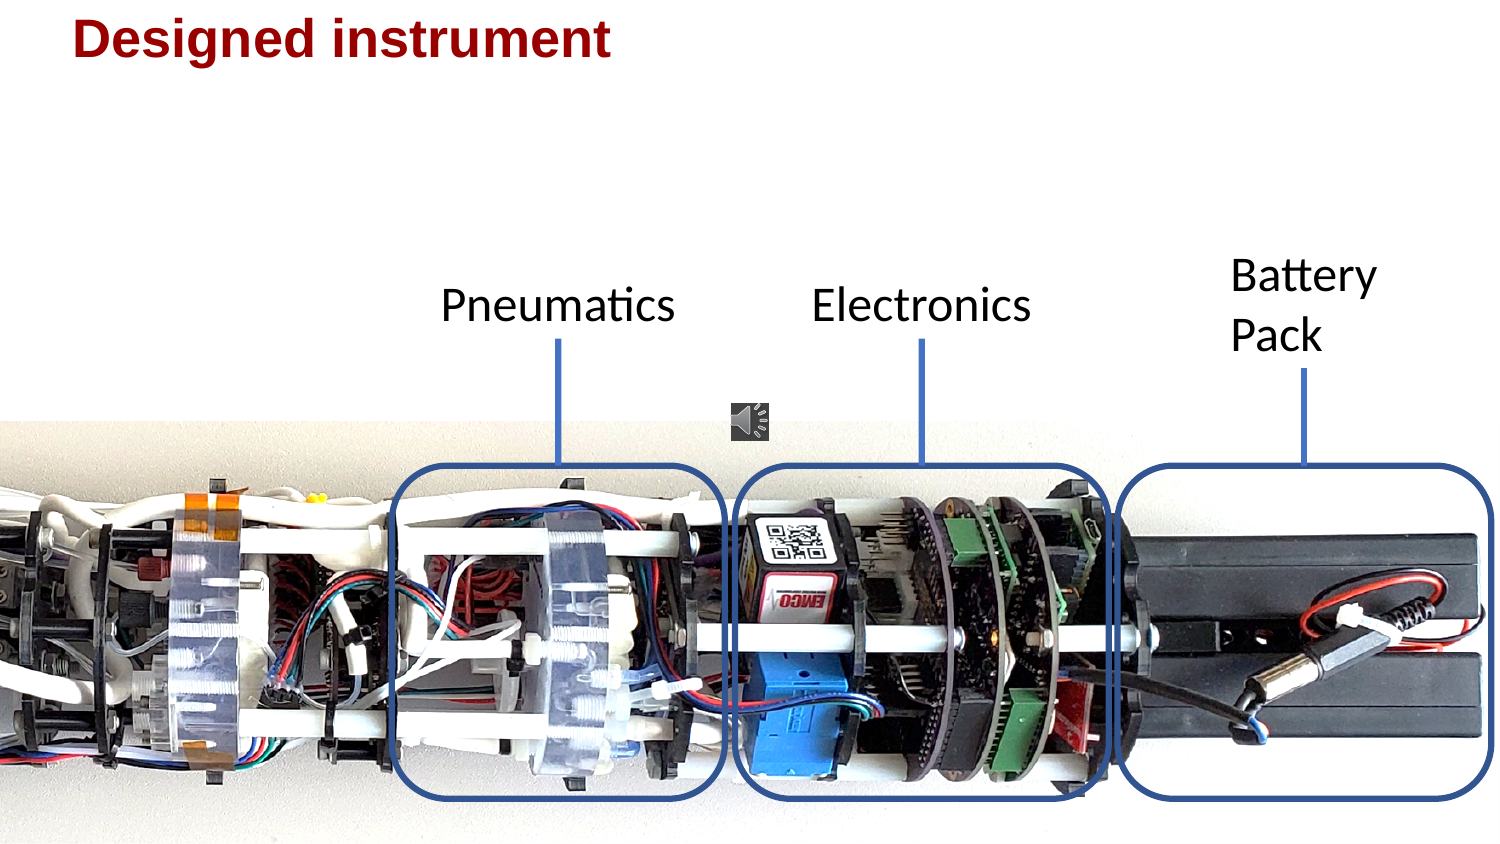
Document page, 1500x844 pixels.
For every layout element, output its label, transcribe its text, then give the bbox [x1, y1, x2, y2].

text_box Pneumatics [425, 263, 691, 339]
text_box Battery Pack [1215, 233, 1393, 369]
picture [0, 401, 1500, 844]
text_box Electronics [796, 263, 1047, 339]
list Designed instrument [57, 3, 1445, 75]
